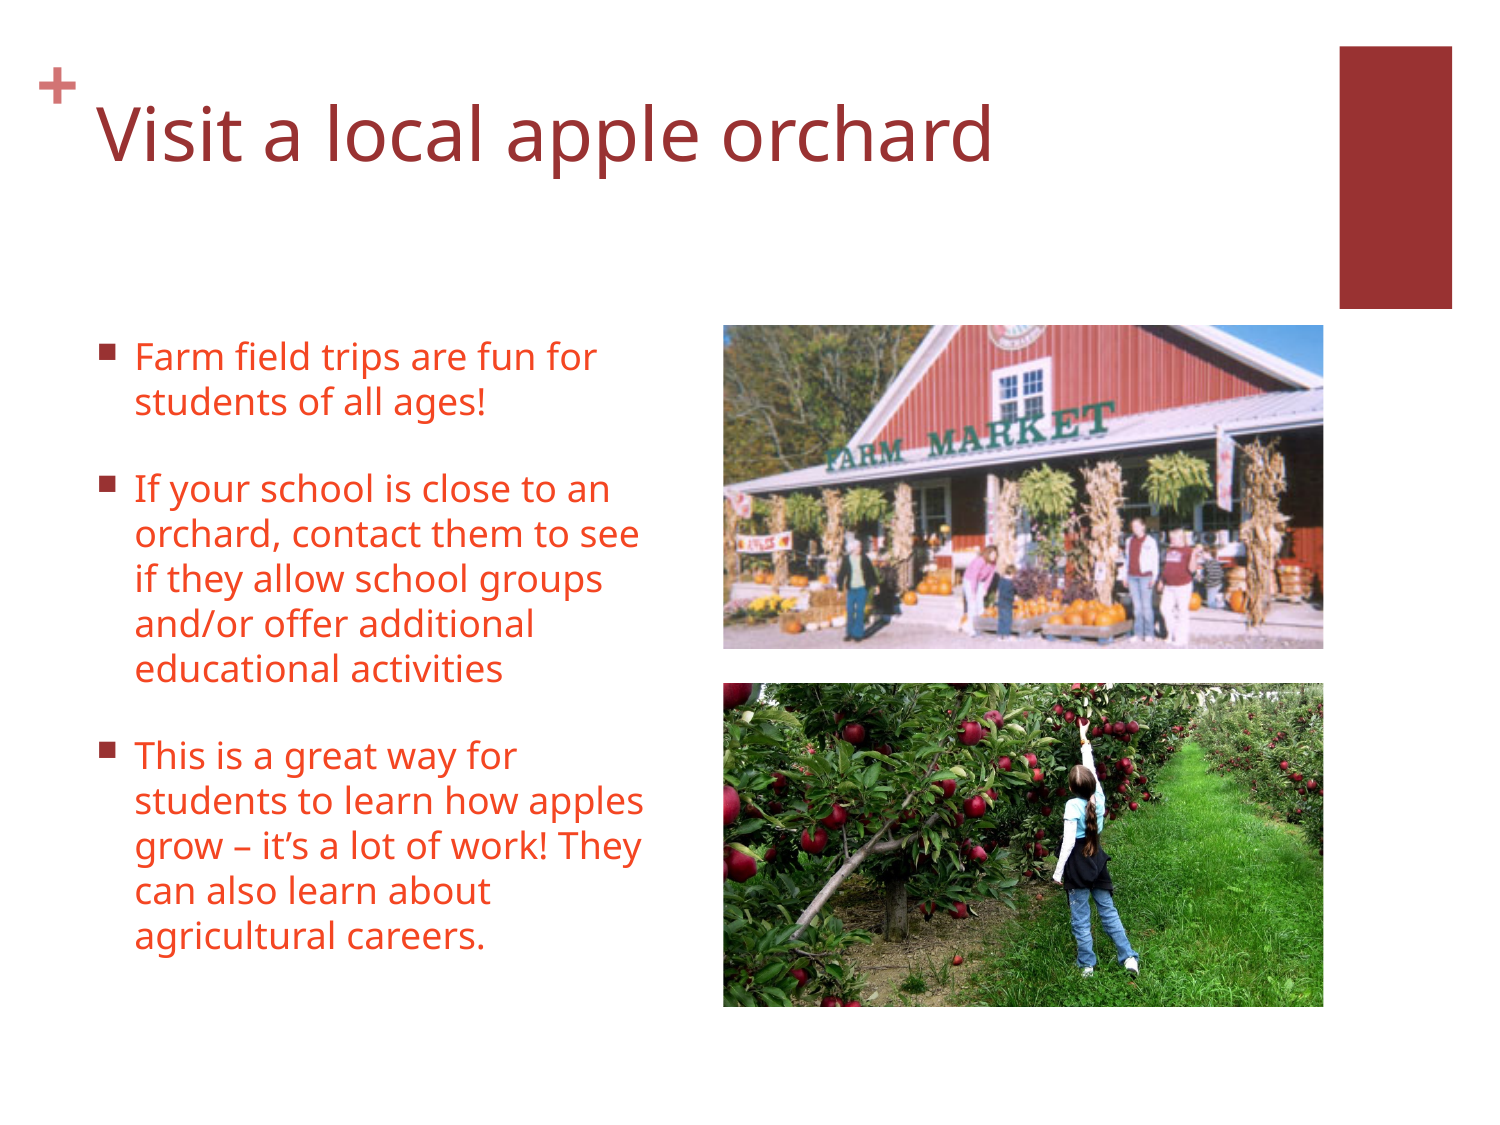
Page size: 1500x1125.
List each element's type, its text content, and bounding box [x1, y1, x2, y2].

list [722, 683, 1324, 1007]
list Farm field trips are fun for students of all ages! If your school is close to an orchard, contact them to see if they allow school groups and/or offer additional educational activities This is a great way for students to learn how apples grow – it’s a lot of work! They can also learn about agricultural careers. [81, 325, 682, 1005]
title Visit a local apple orchard [81, 79, 1322, 263]
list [722, 325, 1324, 649]
